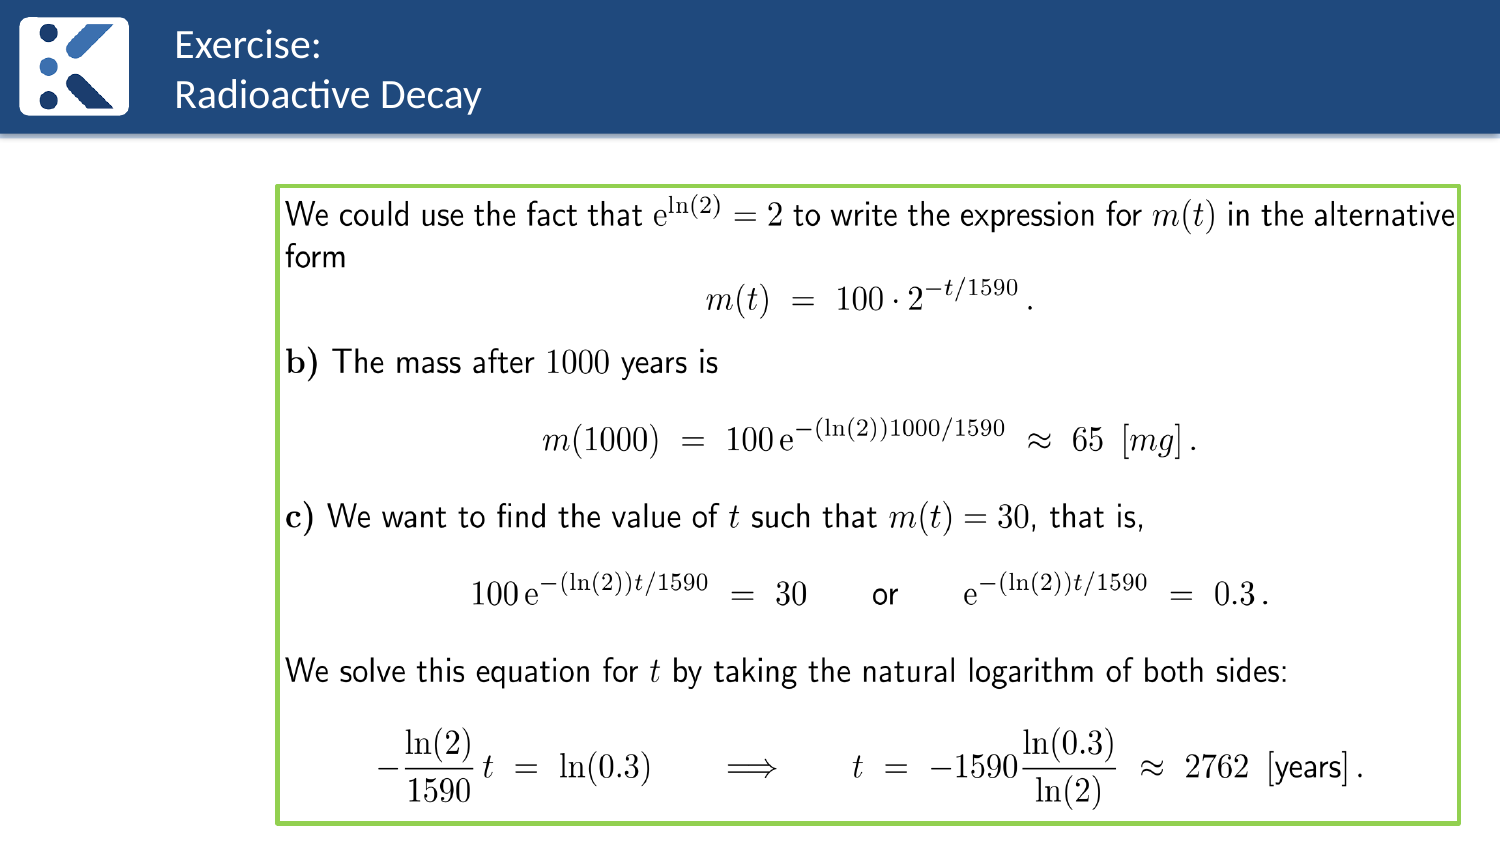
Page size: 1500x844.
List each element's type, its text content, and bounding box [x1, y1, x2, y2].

picture [27, 18, 122, 115]
title Exercise: Radioactive Decay [159, 8, 1483, 126]
picture [284, 194, 1454, 811]
text_box [275, 184, 1461, 826]
